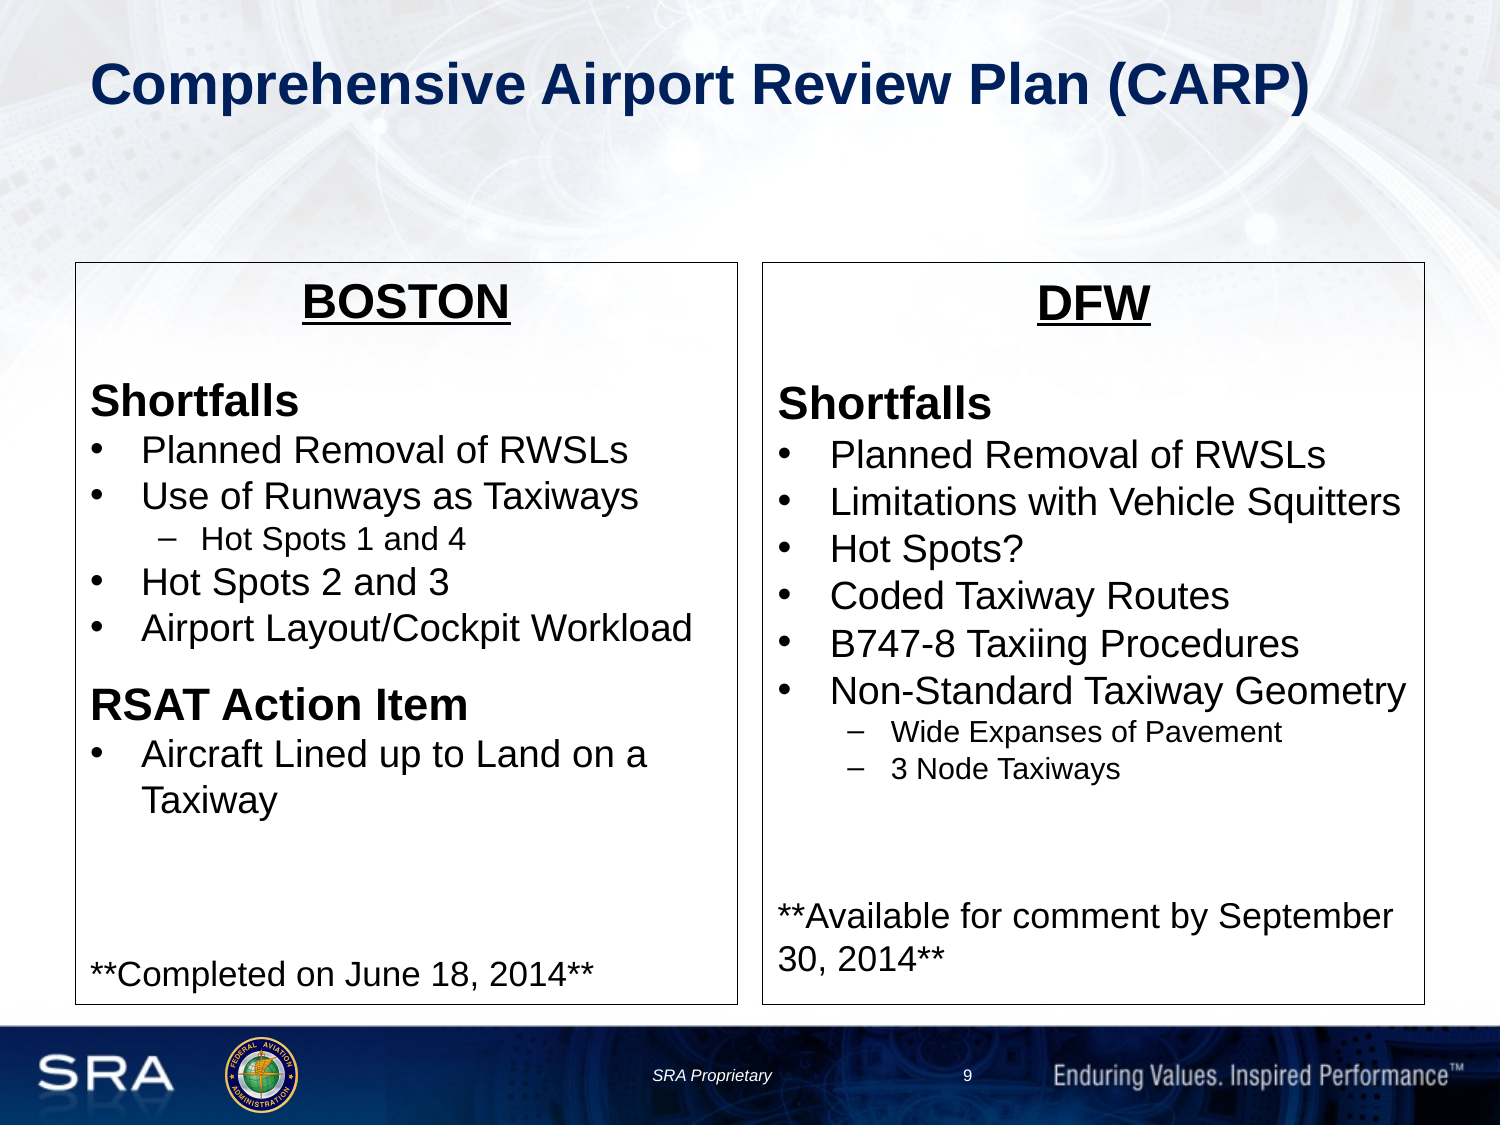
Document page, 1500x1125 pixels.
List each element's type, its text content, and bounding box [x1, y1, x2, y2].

slide_number 9 [887, 1044, 988, 1105]
list DFW Shortfalls Planned Removal of RWSLs Limitations with Vehicle Squitters Hot Spots? Coded Taxiway Routes B747-8 Taxiing Procedures Non-Standard Taxiway Geometry Wide Expanses of Pavement 3 Node Taxiways **Available for comment by September 30, 2014** [762, 262, 1425, 1005]
list BOSTON Shortfalls Planned Removal of RWSLs Use of Runways as Taxiways Hot Spots 1 and 4 Hot Spots 2 and 3 Airport Layout/Cockpit Workload RSAT Action Item Aircraft Lined up to Land on a Taxiway **Completed on June 18, 2014** [75, 262, 738, 1005]
title Comprehensive Airport Review Plan (CARP) [75, 0, 1425, 163]
picture [0, 0, 1500, 1125]
footer SRA Proprietary [549, 1044, 875, 1105]
